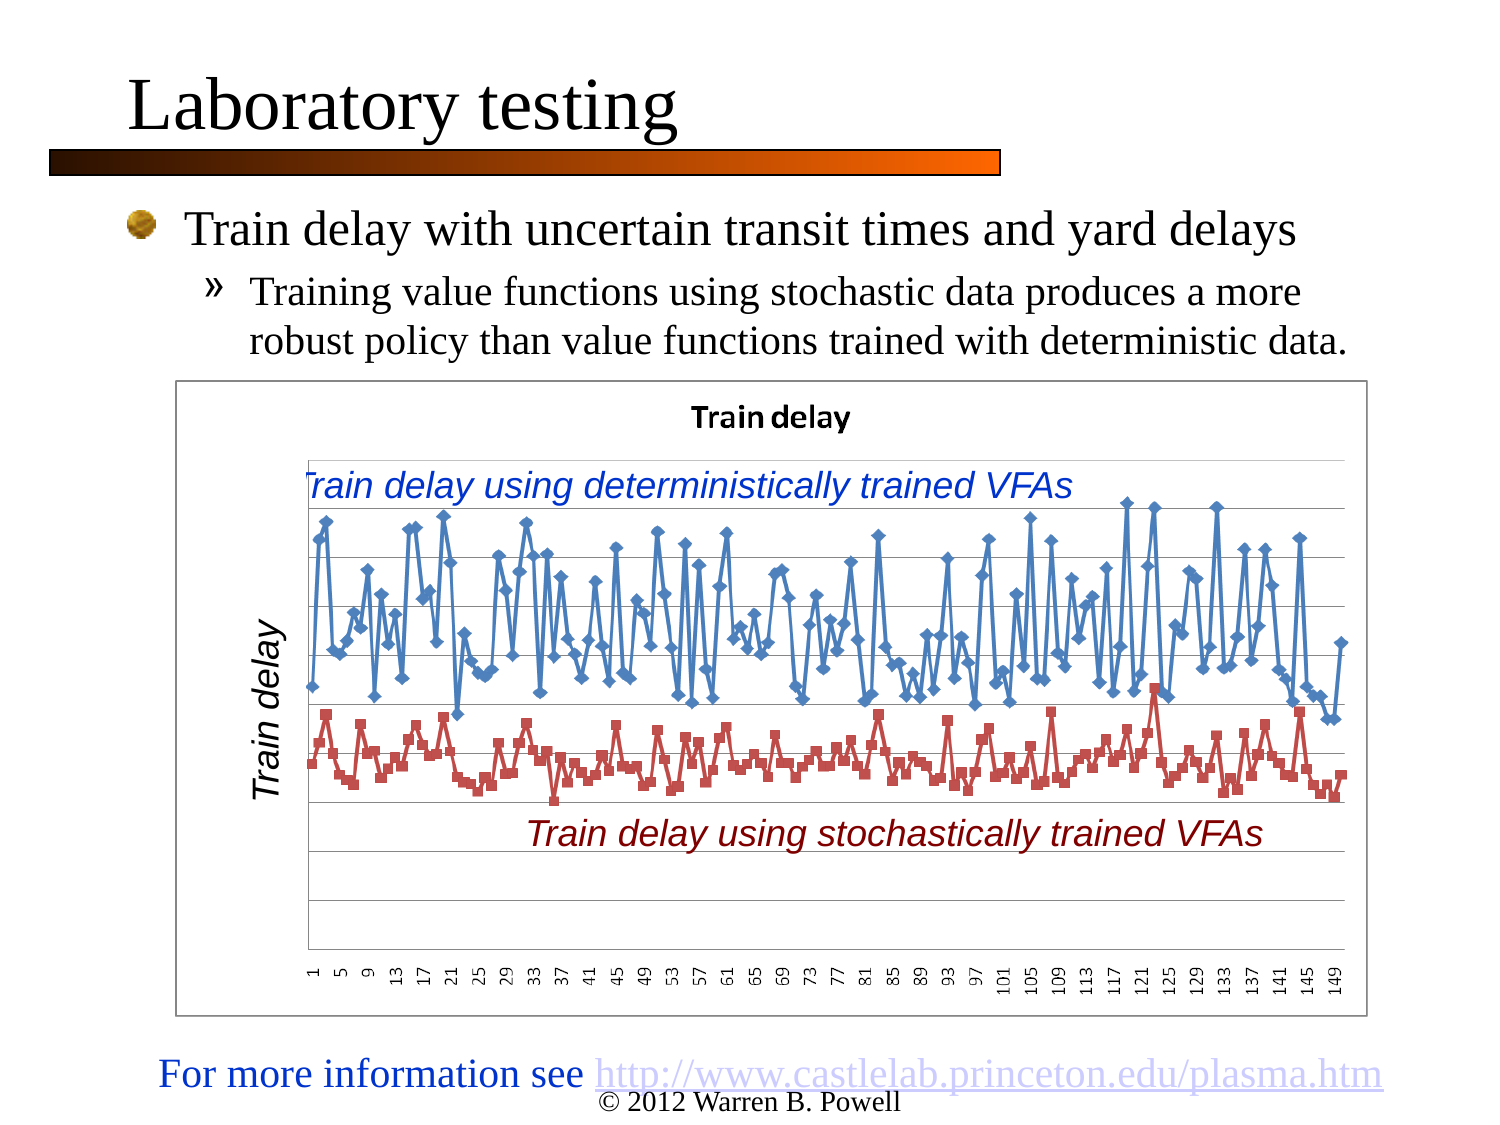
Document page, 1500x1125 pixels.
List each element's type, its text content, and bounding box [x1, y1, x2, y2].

text_box For more information see http://www.castlelab.princeton.edu/plasma.htm [143, 1038, 1399, 1103]
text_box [173, 379, 1368, 1017]
footer © 2012 Warren B. Powell [512, 1074, 988, 1125]
list Train delay with uncertain transit times and yard delays Training value functions using stochastic data produces a more robust policy than value functions trained with deterministic data. [112, 187, 1388, 1000]
title Laboratory testing [112, 50, 1388, 150]
picture [127, 210, 156, 239]
